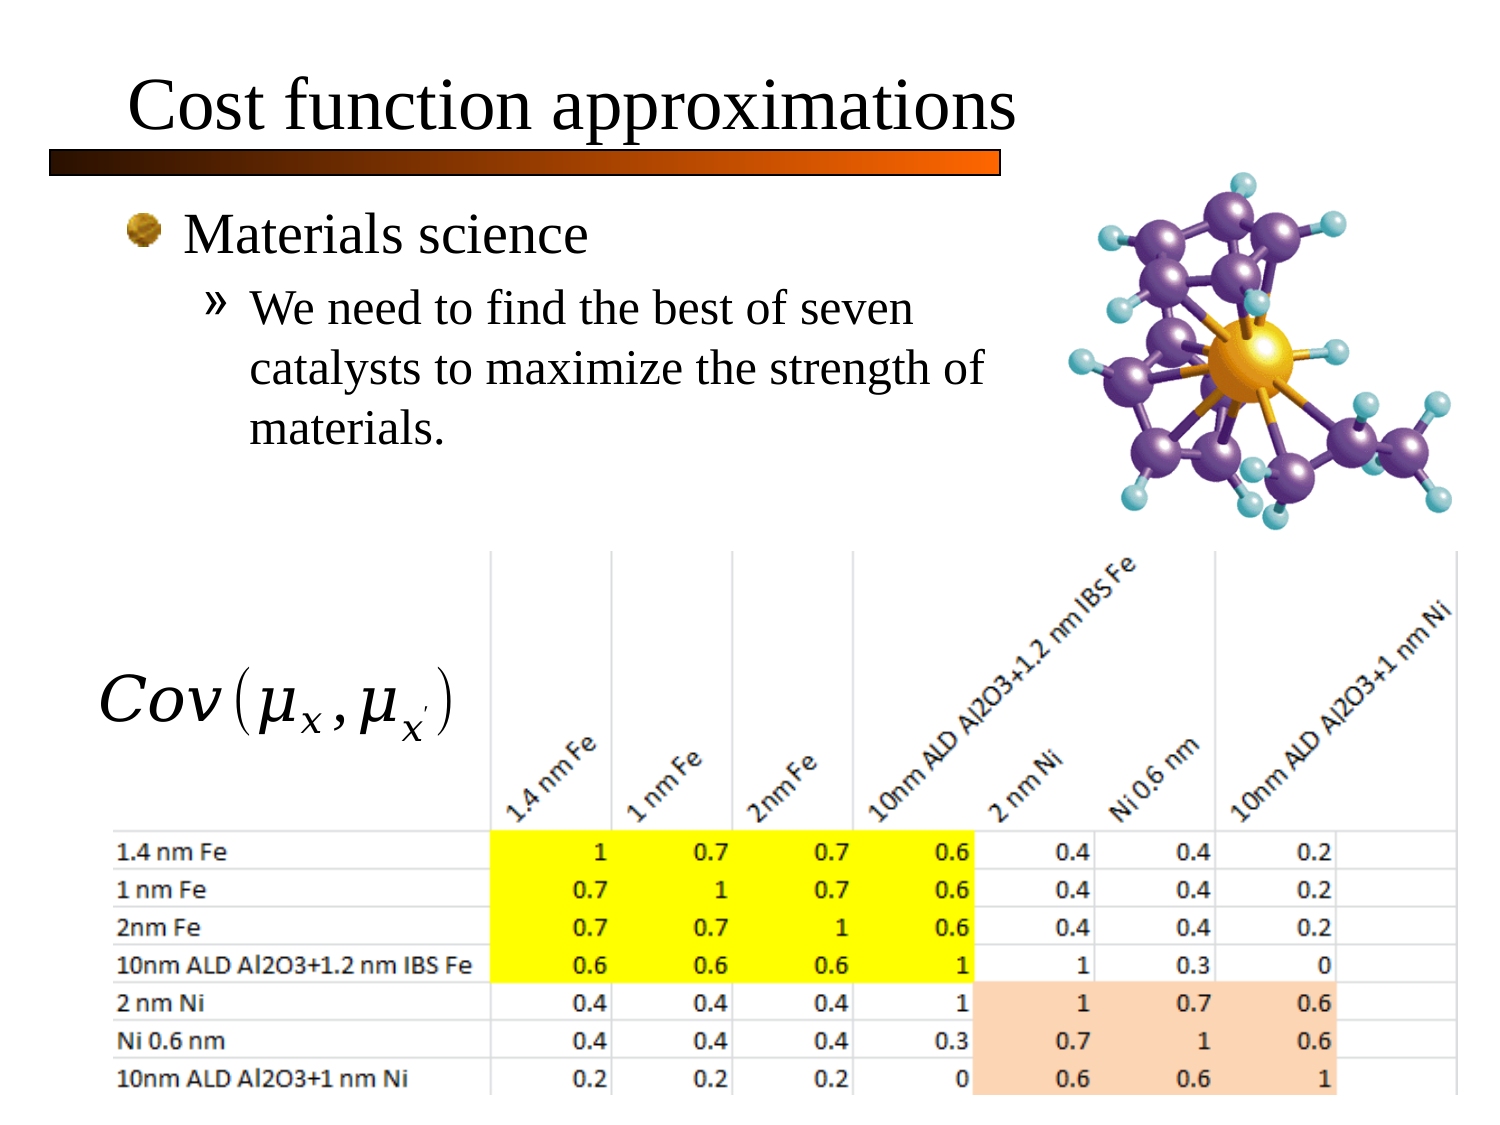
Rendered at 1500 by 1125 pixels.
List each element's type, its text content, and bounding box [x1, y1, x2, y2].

list Materials science We need to find the best of seven catalysts to maximize the strength of materials. [112, 187, 1052, 550]
title Cost function approximations [112, 50, 1388, 150]
picture [127, 213, 161, 247]
picture [112, 163, 1500, 1095]
